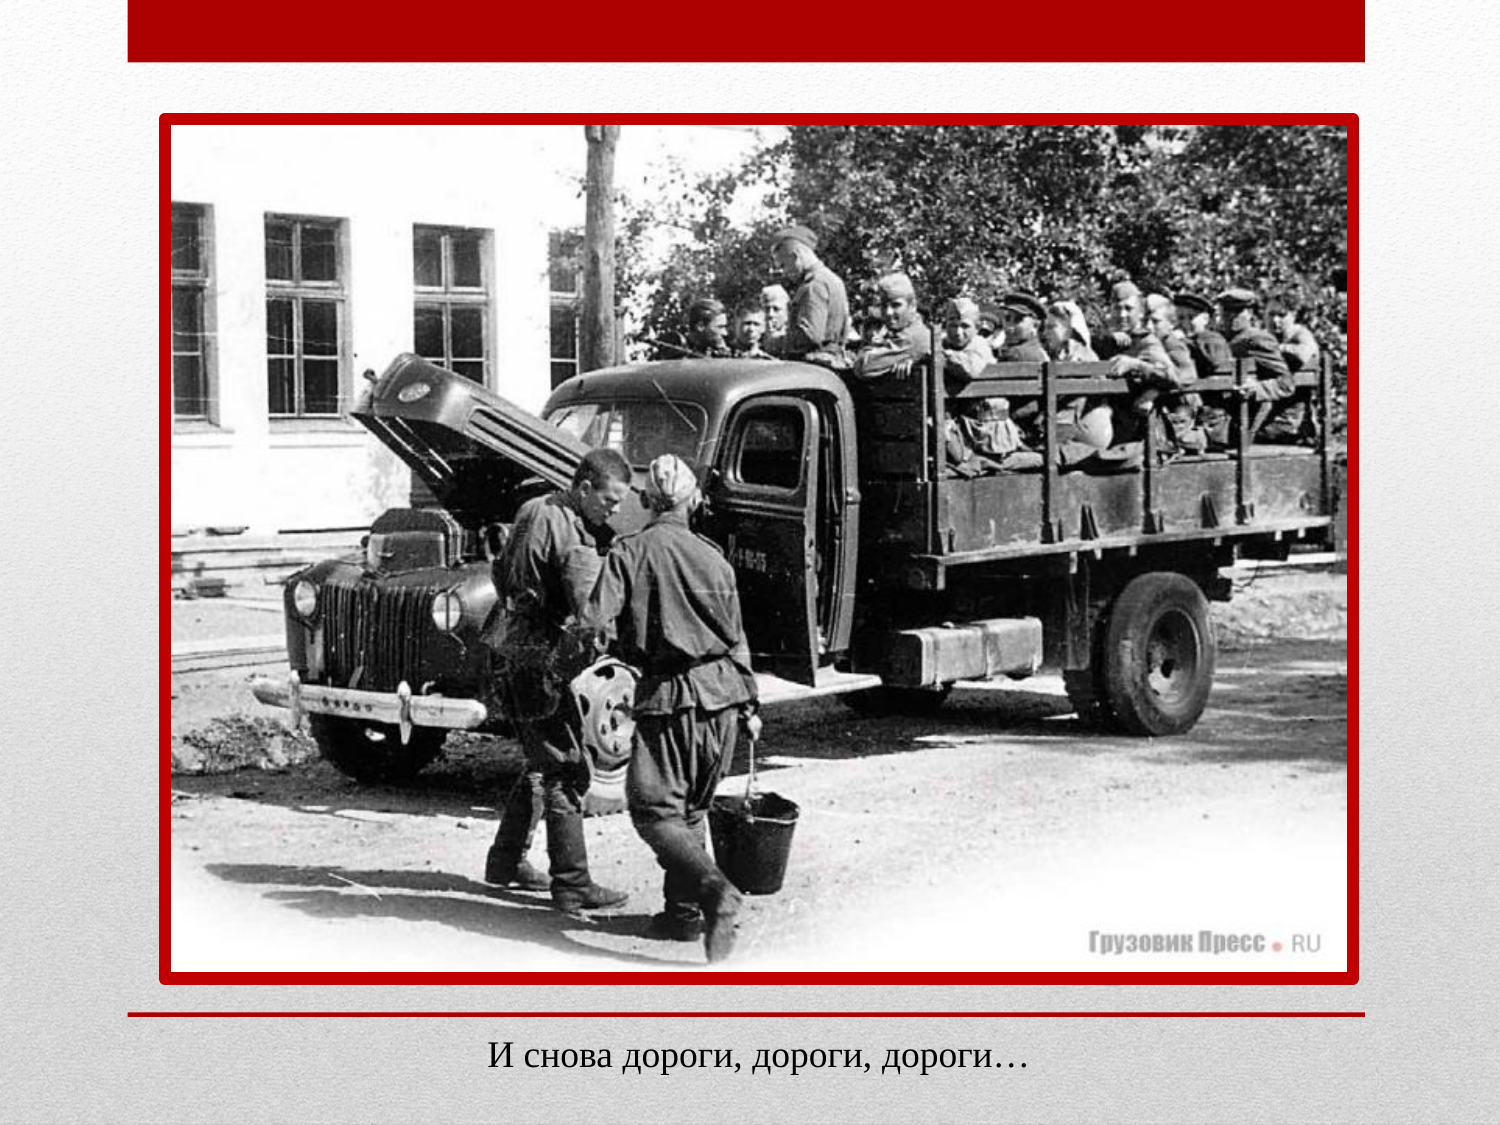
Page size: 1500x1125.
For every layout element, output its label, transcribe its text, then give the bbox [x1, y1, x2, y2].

picture [170, 124, 1348, 974]
text_box И снова дороги, дороги, дороги… [182, 1023, 1335, 1083]
